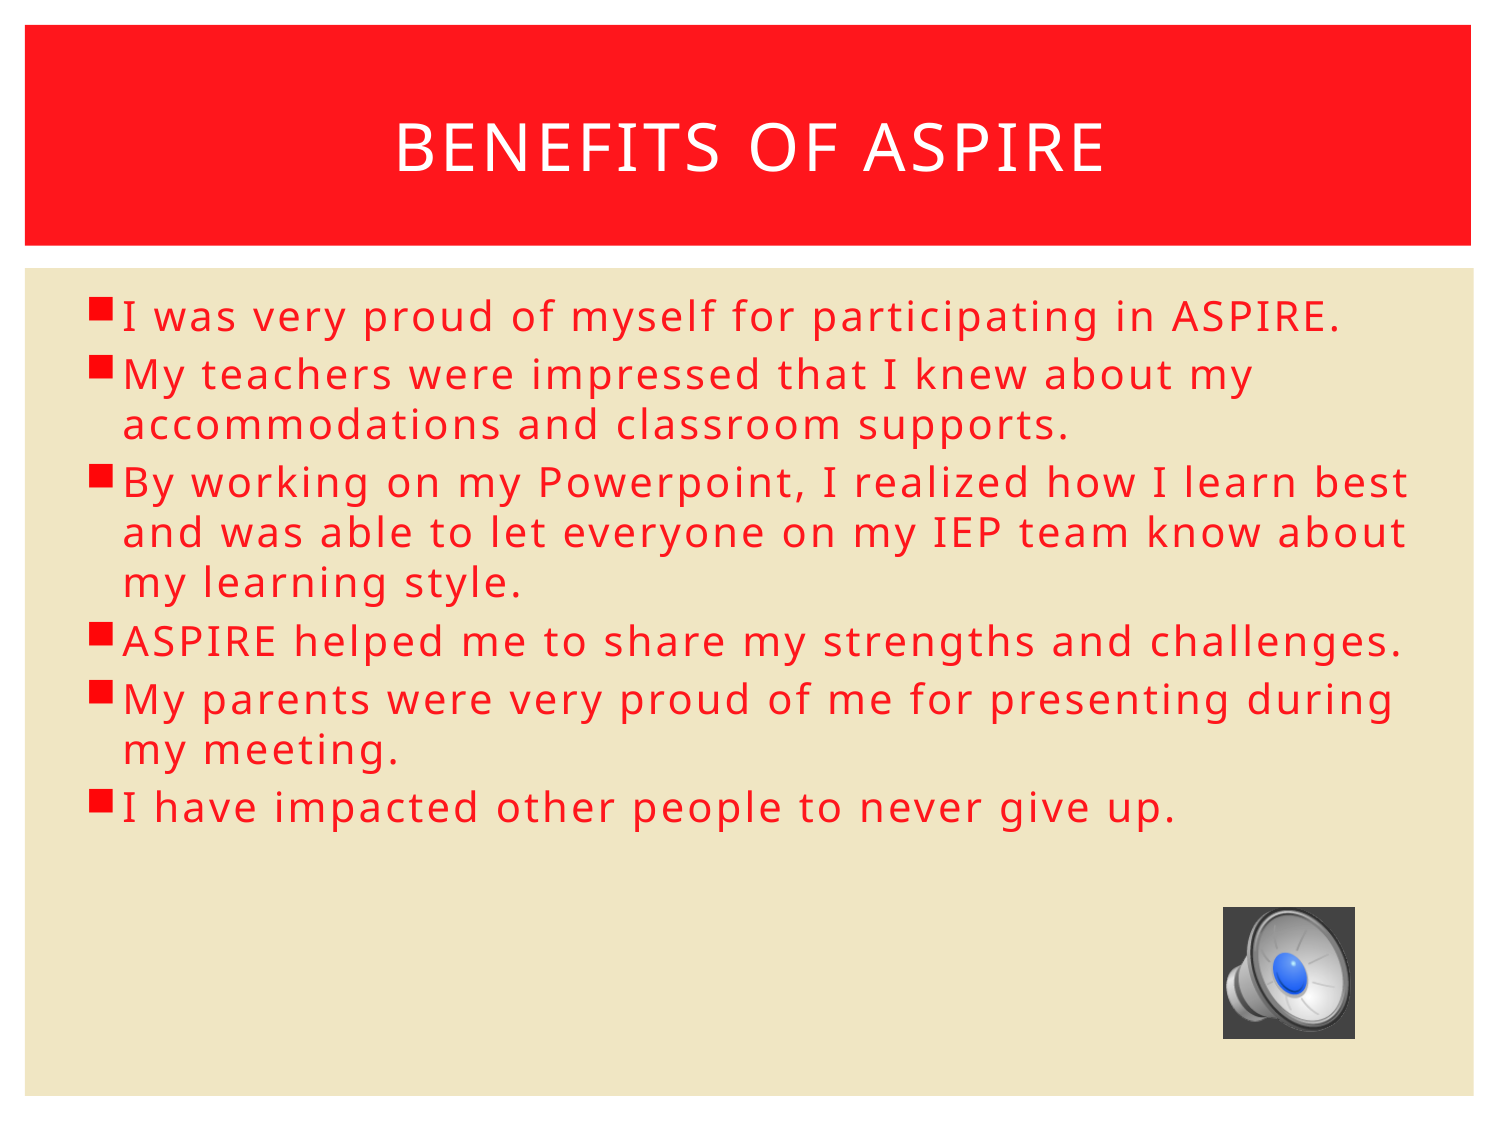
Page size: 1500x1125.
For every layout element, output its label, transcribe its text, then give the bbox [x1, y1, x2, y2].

picture [1221, 905, 1356, 1040]
list I was very proud of myself for participating in ASPIRE. My teachers were impressed that I knew about my accommodations and classroom supports. By working on my Powerpoint, I realized how I learn best and was able to let everyone on my IEP team know about my learning style. ASPIRE helped me to share my strengths and challenges. My parents were very proud of me for presenting during my meeting. I have impacted other people to never give up. [62, 281, 1442, 1005]
title Benefits of aspire [62, 58, 1438, 232]
